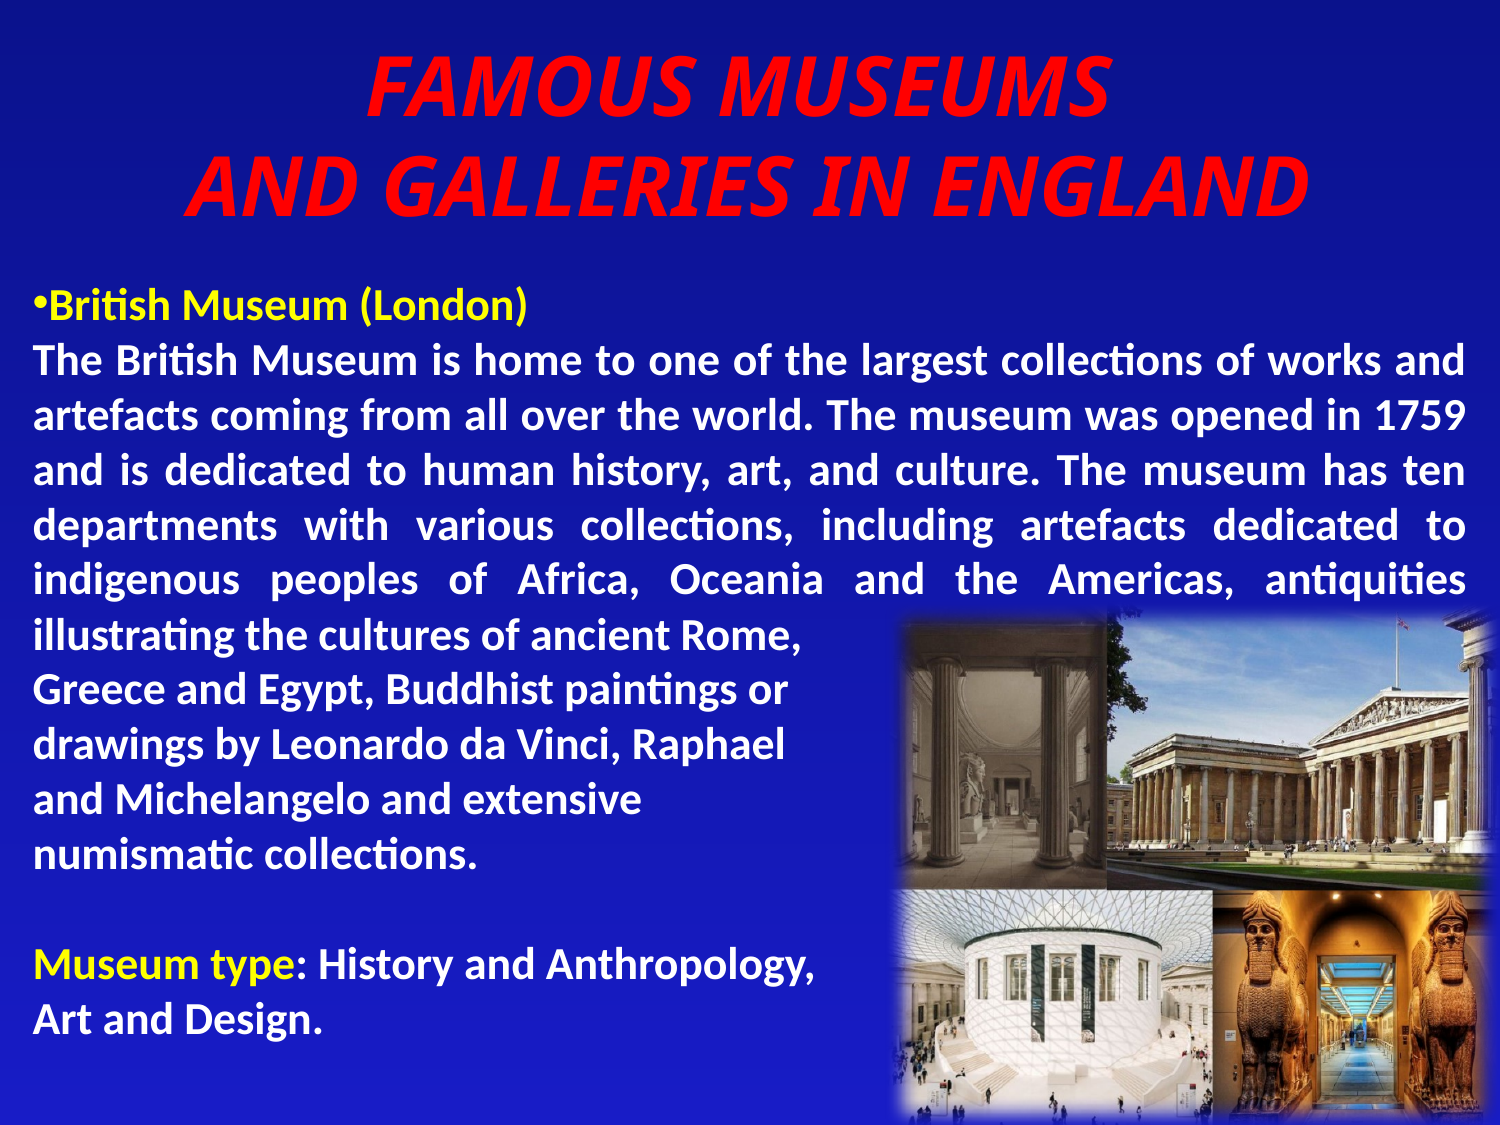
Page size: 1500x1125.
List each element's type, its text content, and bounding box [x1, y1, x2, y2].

picture [885, 601, 1500, 1125]
title FAMOUS MUSEUMS AND GALLERIES IN ENGLAND [0, 0, 1500, 268]
list British Museum (London) The British Museum is home to one of the largest collections of works and artefacts coming from all over the world. The museum was opened in 1759 and is dedicated to human history, art, and culture. The museum has ten departments with various collections, including artefacts dedicated to indigenous peoples of Africa, Oceania and the Americas, antiquities illustrating the cultures of ancient Rome, Greece and Egypt, Buddhist paintings or drawings by Leonardo da Vinci, Raphael and Michelangelo and extensive numismatic collections. Museum type: History and Anthropology, Art and Design. [17, 267, 1483, 1106]
